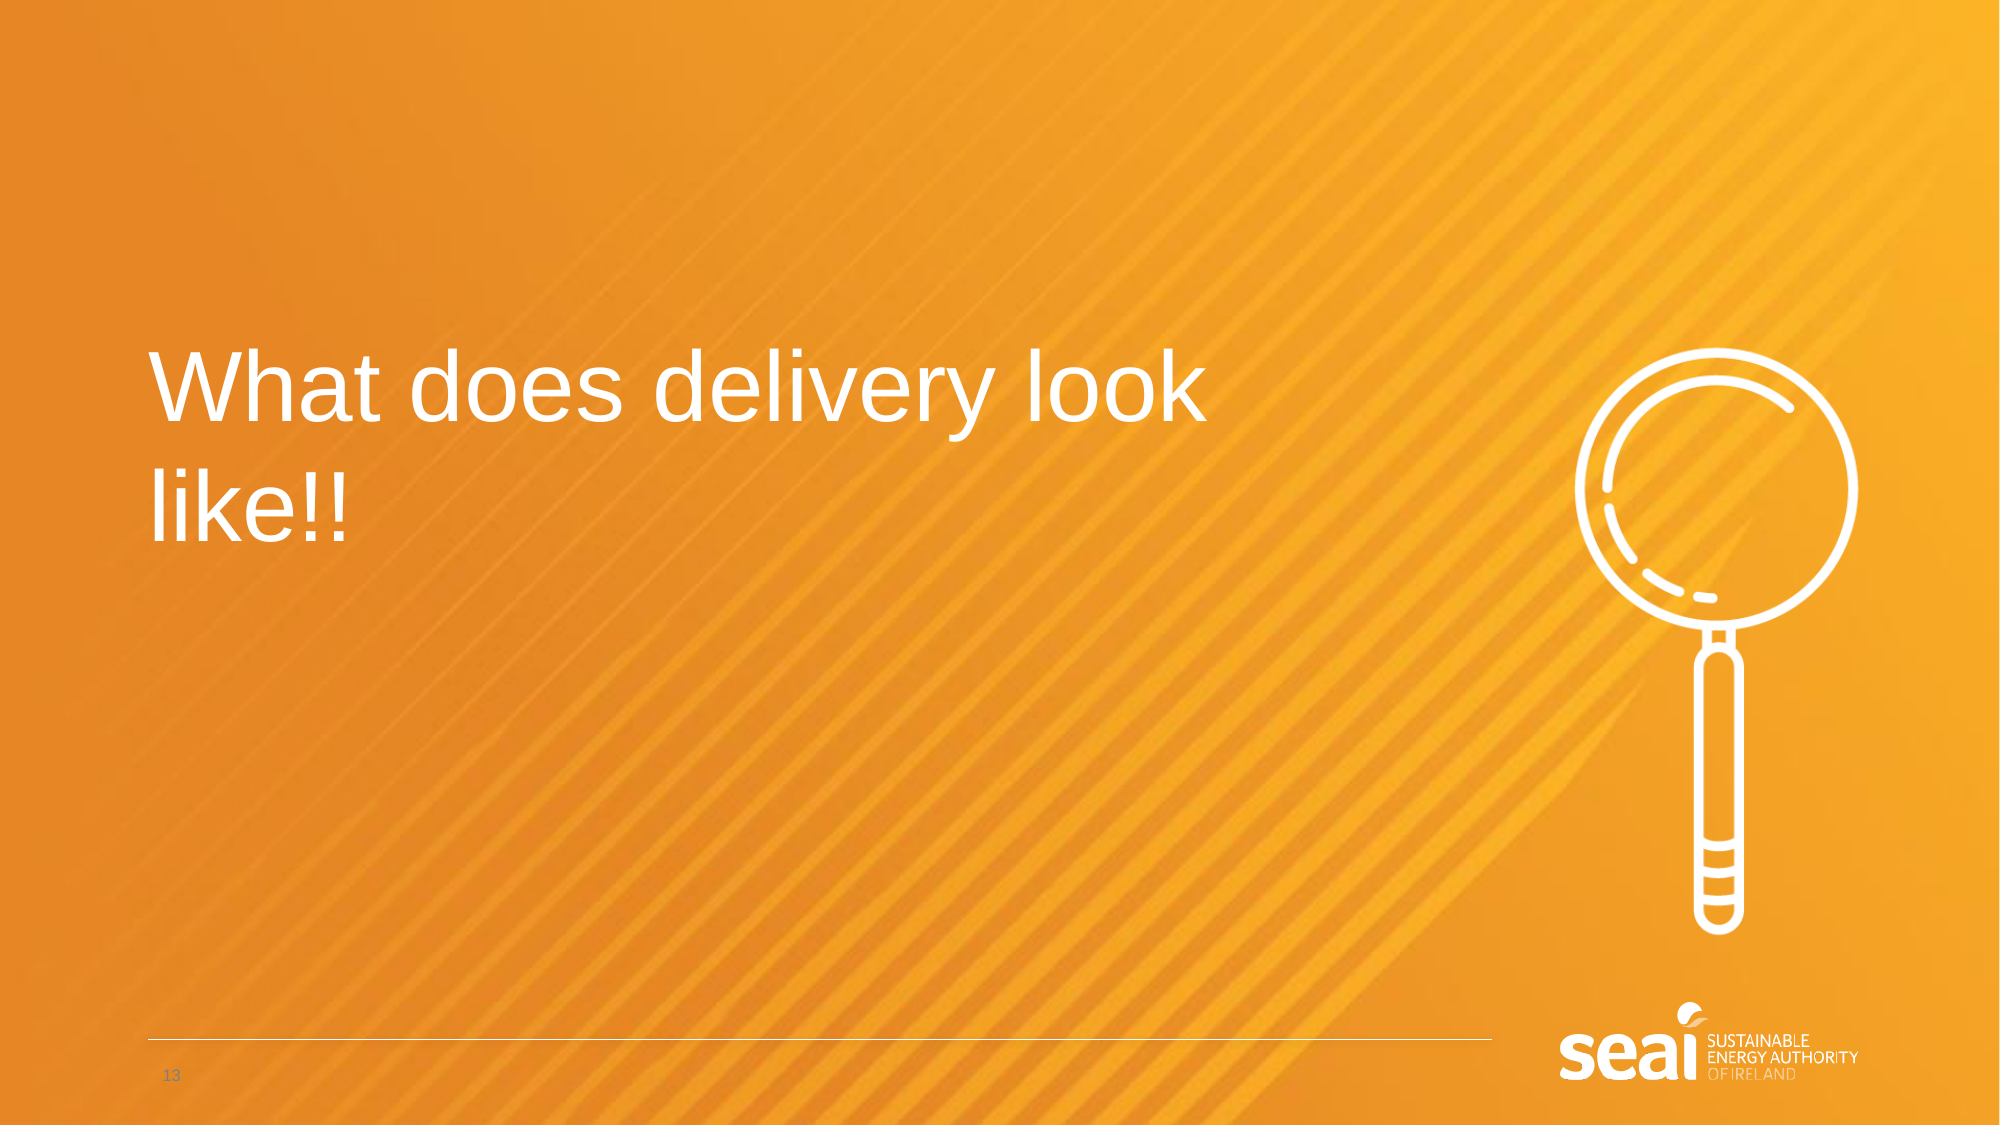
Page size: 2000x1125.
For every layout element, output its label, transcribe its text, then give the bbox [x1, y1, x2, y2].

slide_number 13 [147, 1057, 217, 1098]
title What does delivery look like!! [133, 313, 1371, 776]
picture [0, 0, 2000, 1125]
